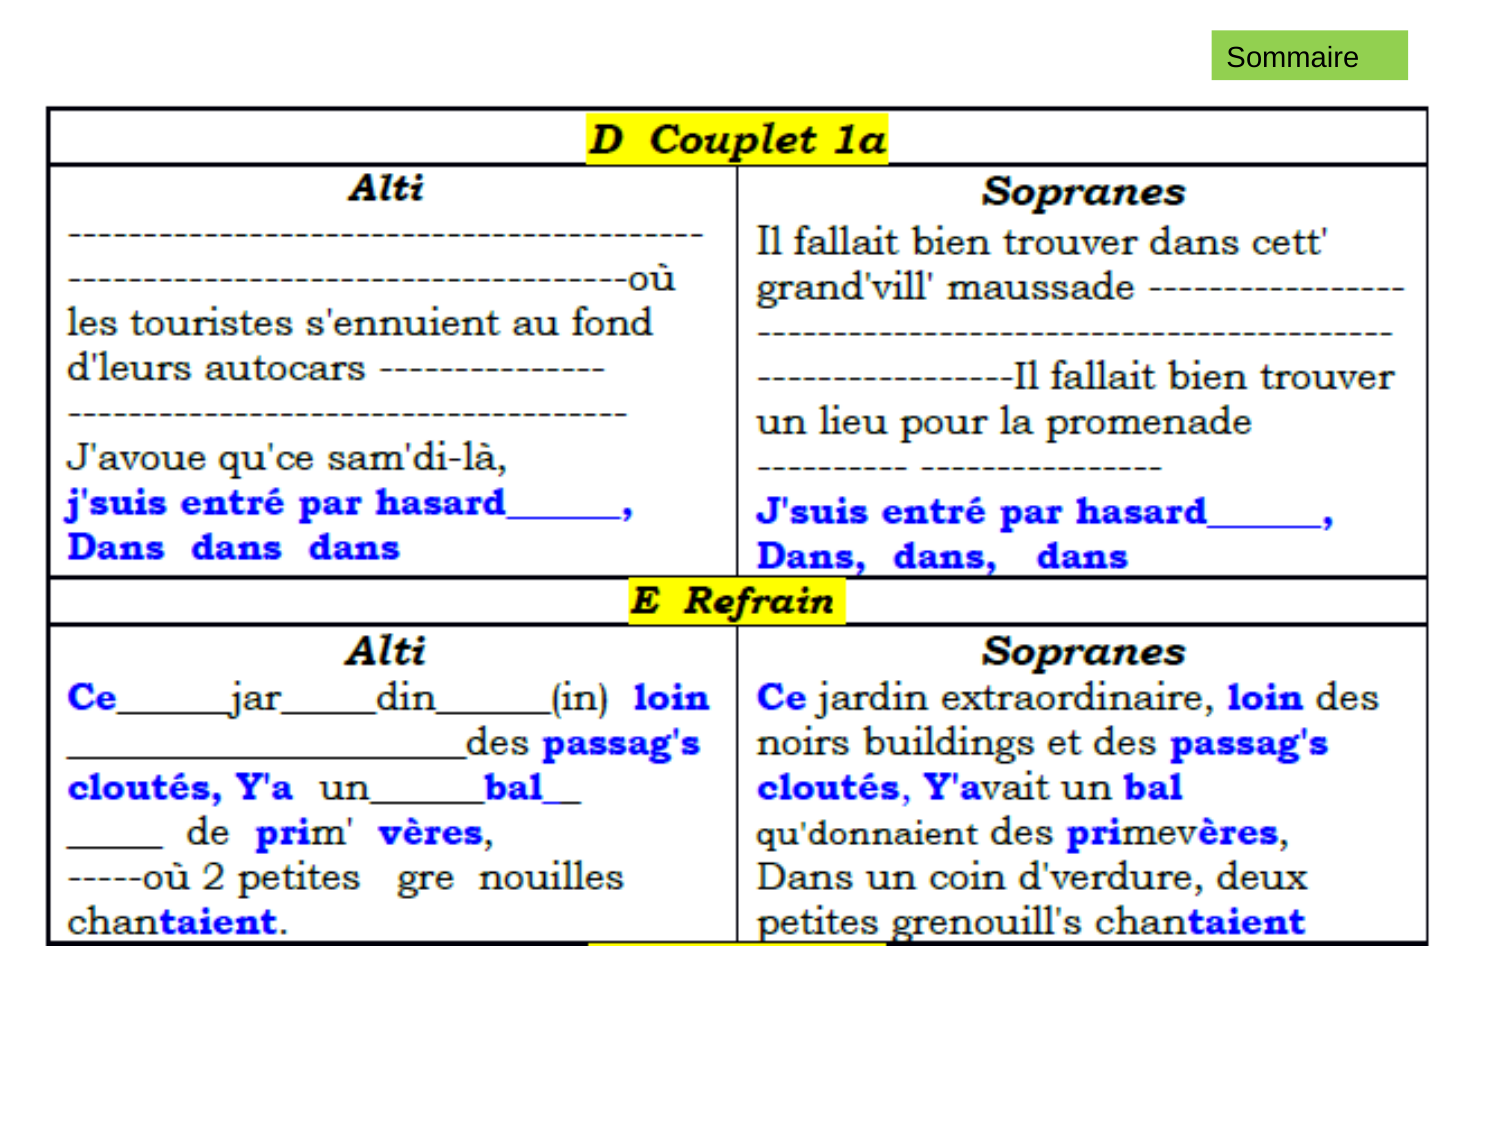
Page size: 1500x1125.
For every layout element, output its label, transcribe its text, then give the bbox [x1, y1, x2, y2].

picture [21, 98, 1448, 946]
text_box Sommaire [1211, 30, 1409, 81]
